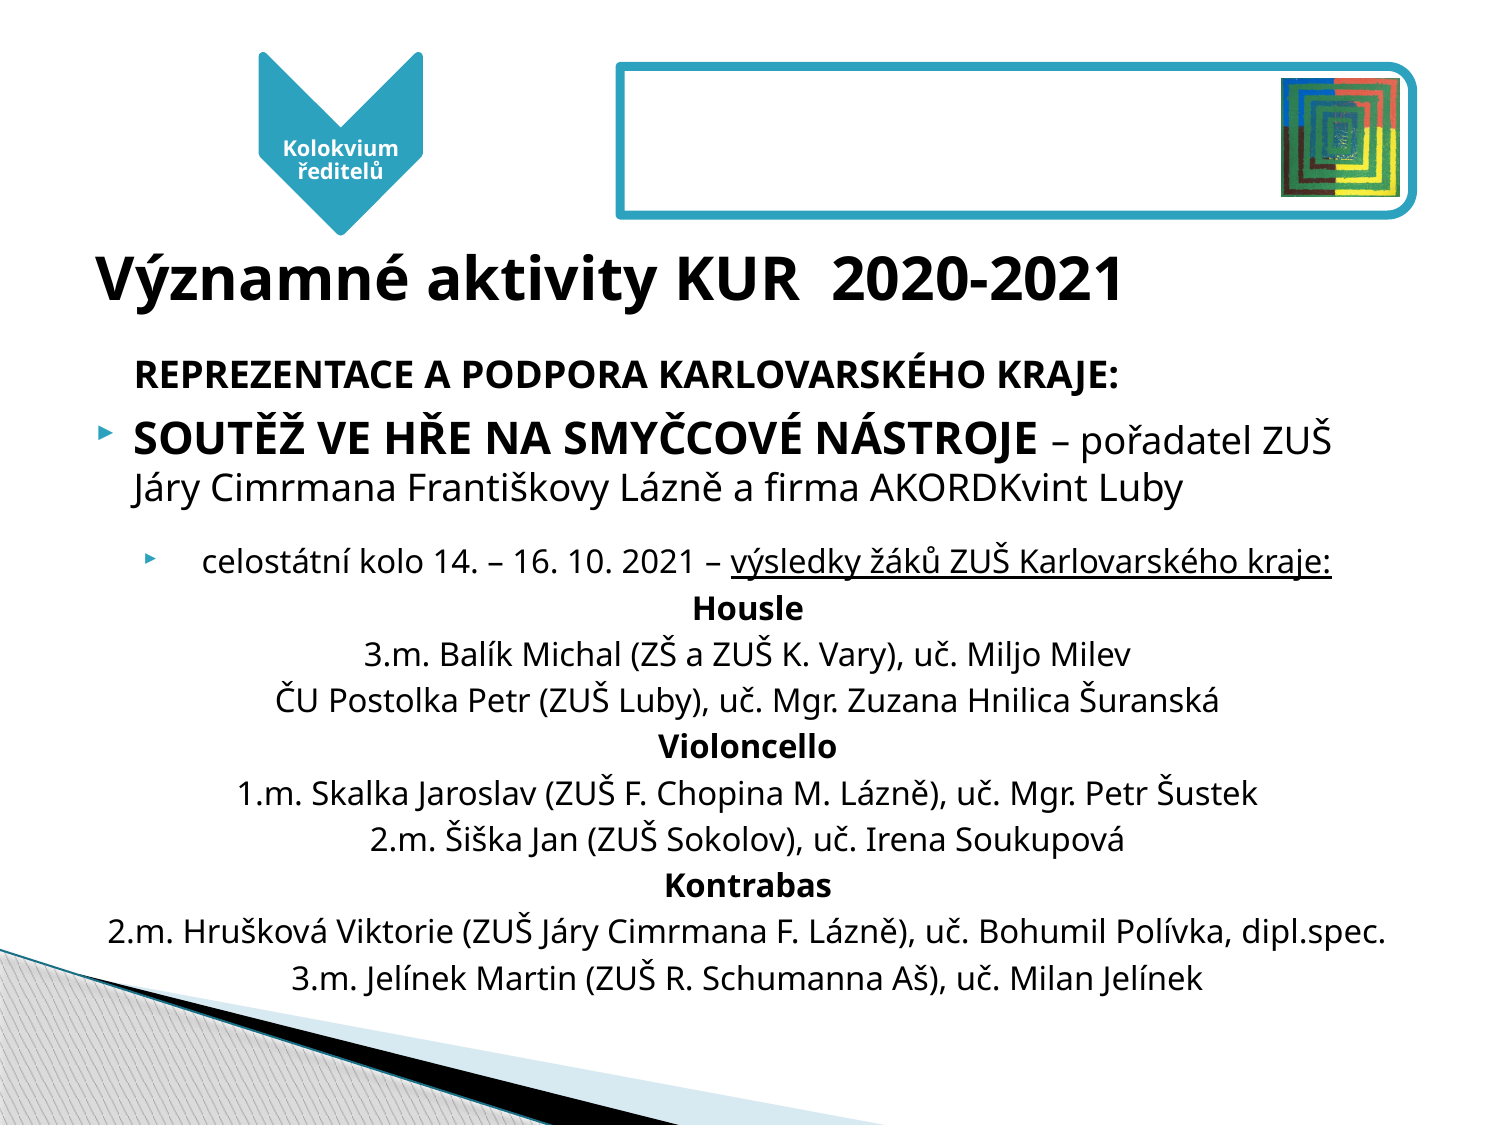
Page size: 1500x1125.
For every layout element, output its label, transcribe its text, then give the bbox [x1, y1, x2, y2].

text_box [74, 44, 1426, 233]
list Významné aktivity KUR 2020-2021 REPREZENTACE A PODPORA KARLOVARSKÉHO KRAJE: SOUTĚŽ VE HŘE NA SMYČCOVÉ NÁSTROJE – pořadatel ZUŠ Járy Cimrmana Františkovy Lázně a firma AKORDKvint Luby celostátní kolo 14. – 16. 10. 2021 – výsledky žáků ZUŠ Karlovarského kraje: Housle 3.m. Balík Michal (ZŠ a ZUŠ K. Vary), uč. Miljo Milev ČU Postolka Petr (ZUŠ Luby), uč. Mgr. Zuzana Hnilica Šuranská Violoncello 1.m. Skalka Jaroslav (ZUŠ F. Chopina M. Lázně), uč. Mgr. Petr Šustek 2.m. Šiška Jan (ZUŠ Sokolov), uč. Irena Soukupová Kontrabas 2.m. Hrušková Viktorie (ZUŠ Járy Cimrmana F. Lázně), uč. Bohumil Polívka, dipl.spec. 3.m. Jelínek Martin (ZUŠ R. Schumanna Aš), uč. Milan Jelínek [64, 232, 1415, 1010]
picture [1281, 77, 1400, 197]
